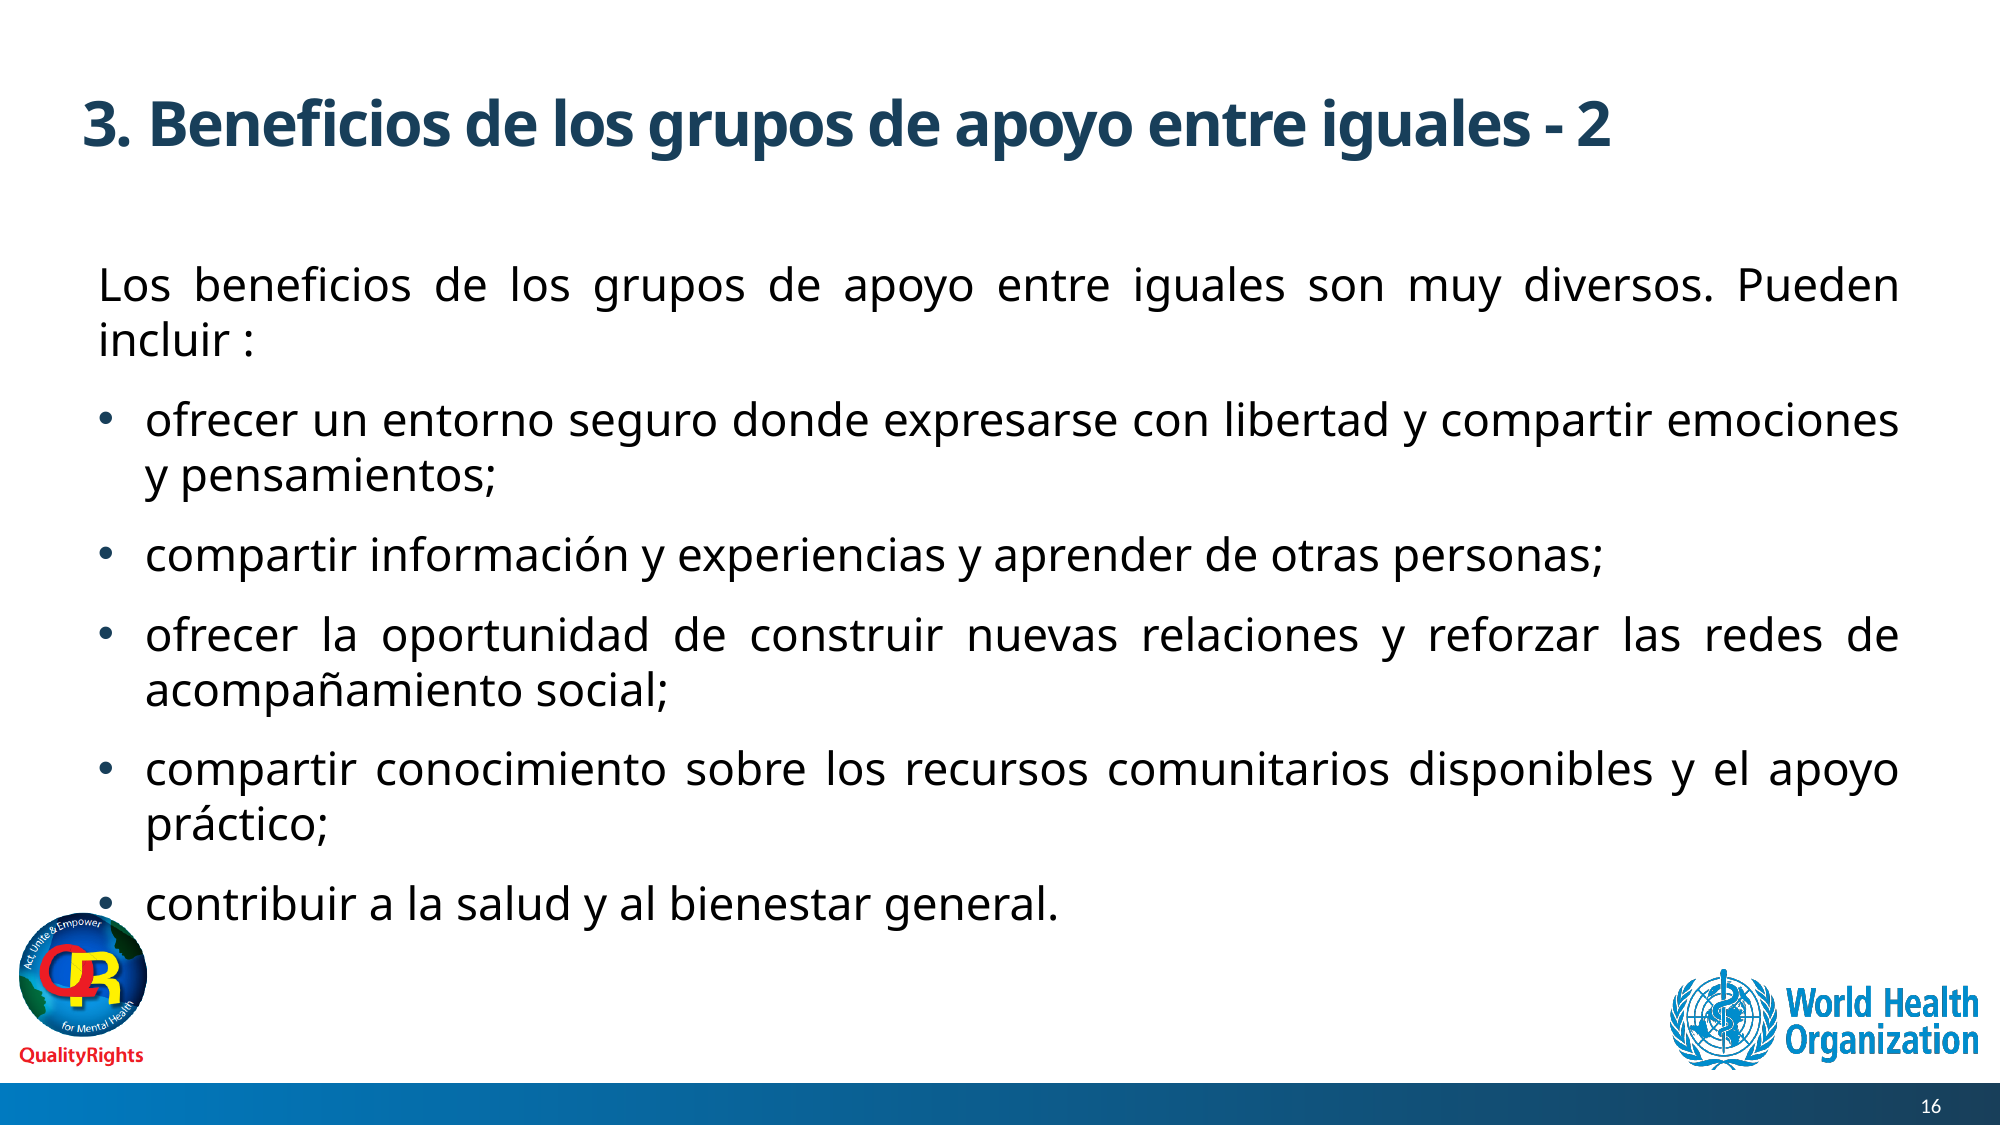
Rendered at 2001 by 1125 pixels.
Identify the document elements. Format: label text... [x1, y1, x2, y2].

picture [1706, 1038, 1722, 1046]
picture [1958, 1000, 1962, 1012]
picture [1711, 1031, 1722, 1038]
picture [1704, 1019, 1711, 1031]
picture [1747, 992, 1758, 1016]
picture [1670, 1030, 1715, 1070]
picture [1716, 1064, 1731, 1070]
picture [1805, 987, 1811, 1002]
picture [1744, 1003, 1751, 1016]
picture [1821, 1000, 1826, 1012]
picture [1732, 969, 1978, 1070]
title 3. Beneficios de los grupos de apoyo entre iguales - 2 [67, 83, 1674, 154]
picture [1683, 987, 1697, 1047]
picture [1738, 1019, 1744, 1030]
list Los beneficios de los grupos de apoyo entre iguales son muy diversos. Pueden incluir : ofrecer un entorno seguro donde expresarse con libertad y compartir emociones y pensamientos; compartir información y experiencias y aprender de otras personas; ofrecer la oportunidad de construir nuevas relaciones y reforzar las redes de acompañamiento social; compartir conocimiento sobre los recursos comunitarios disponibles y el apoyo práctico; contribuir a la salud y al bienestar general. [83, 247, 1917, 987]
picture [1692, 1031, 1700, 1042]
picture [1891, 987, 1897, 999]
picture [1742, 1019, 1751, 1034]
picture [1860, 1000, 1865, 1012]
picture [1701, 987, 1710, 992]
picture [1670, 987, 1680, 1010]
picture [1698, 1047, 1750, 1060]
picture [1704, 1004, 1712, 1015]
picture [1711, 995, 1721, 1004]
picture [1750, 987, 1762, 1003]
picture [1758, 1004, 1765, 1035]
picture [1747, 1019, 1758, 1041]
picture [1689, 993, 1706, 1016]
picture [1725, 1042, 1747, 1054]
picture [1701, 1042, 1722, 1054]
picture [1792, 987, 1797, 1004]
picture [0, 895, 162, 1080]
